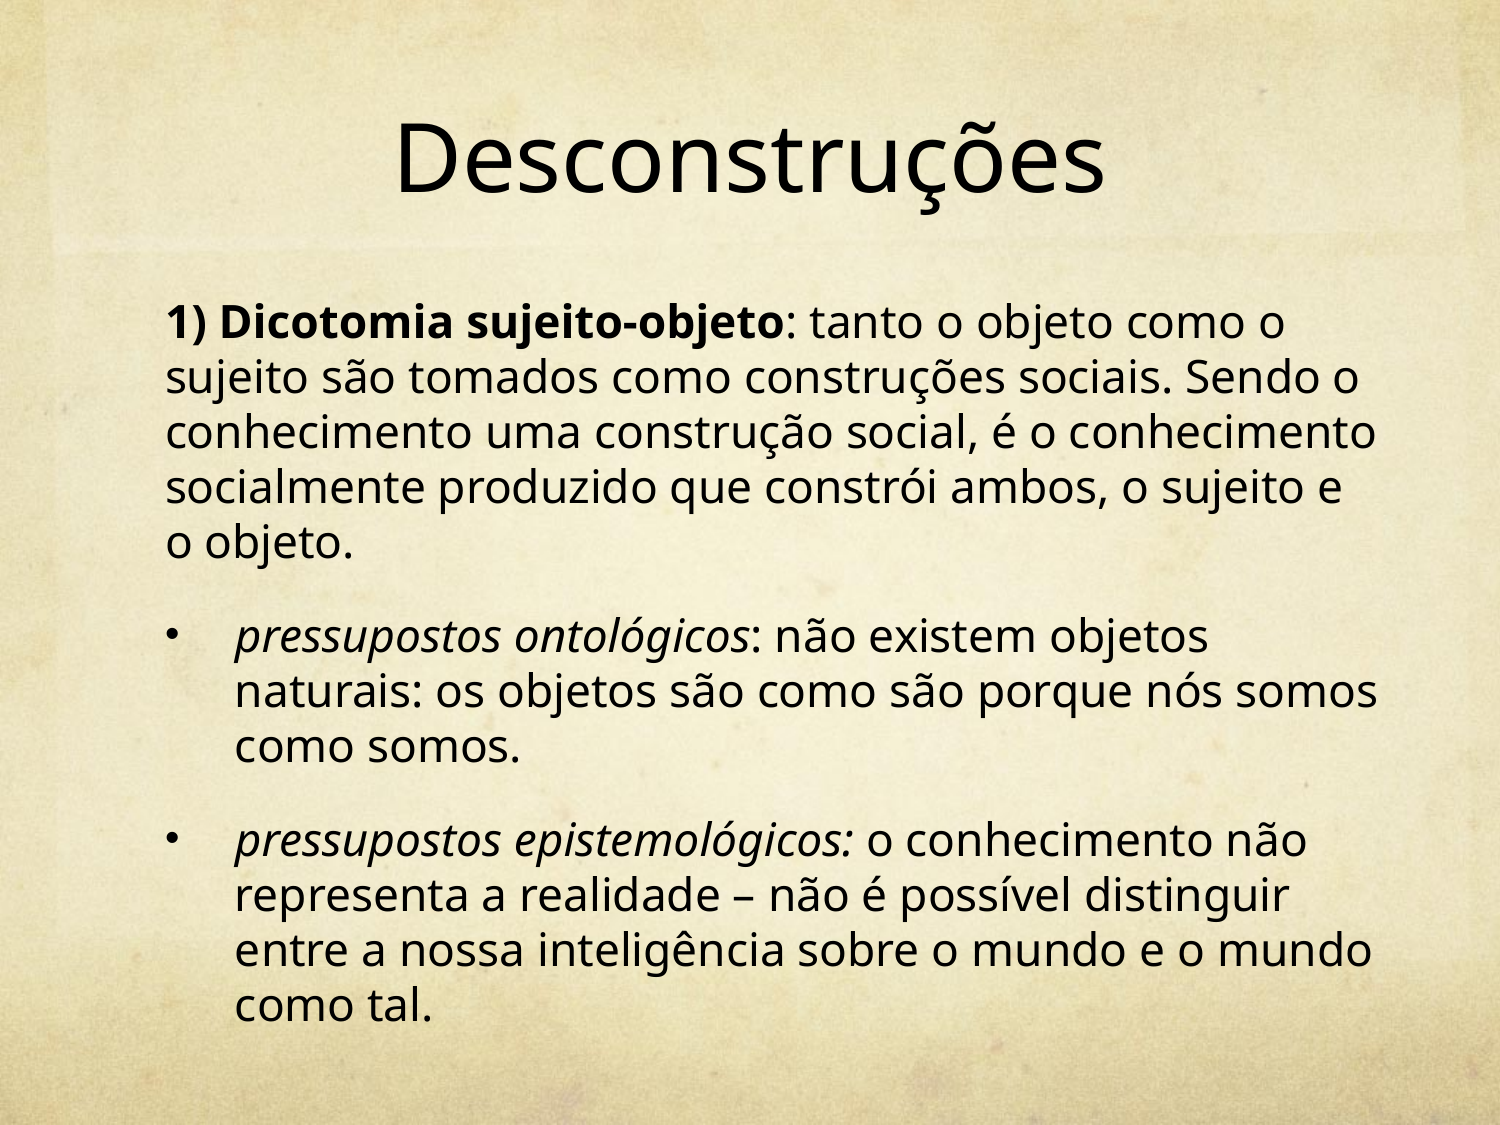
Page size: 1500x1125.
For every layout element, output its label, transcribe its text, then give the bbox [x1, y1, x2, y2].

list 1) Dicotomia sujeito-objeto: tanto o objeto como o sujeito são tomados como construções sociais. Sendo o conhecimento uma construção social, é o conhecimento socialmente produzido que constrói ambos, o sujeito e o objeto. pressupostos ontológicos: não existem objetos naturais: os objetos são como são porque nós somos como somos. pressupostos epistemológicos: o conhecimento não representa a realidade – não é possível distinguir entre a nossa inteligência sobre o mundo e o mundo como tal. [150, 284, 1398, 1042]
picture [0, 0, 1500, 1125]
title Desconstruções [150, 82, 1350, 225]
